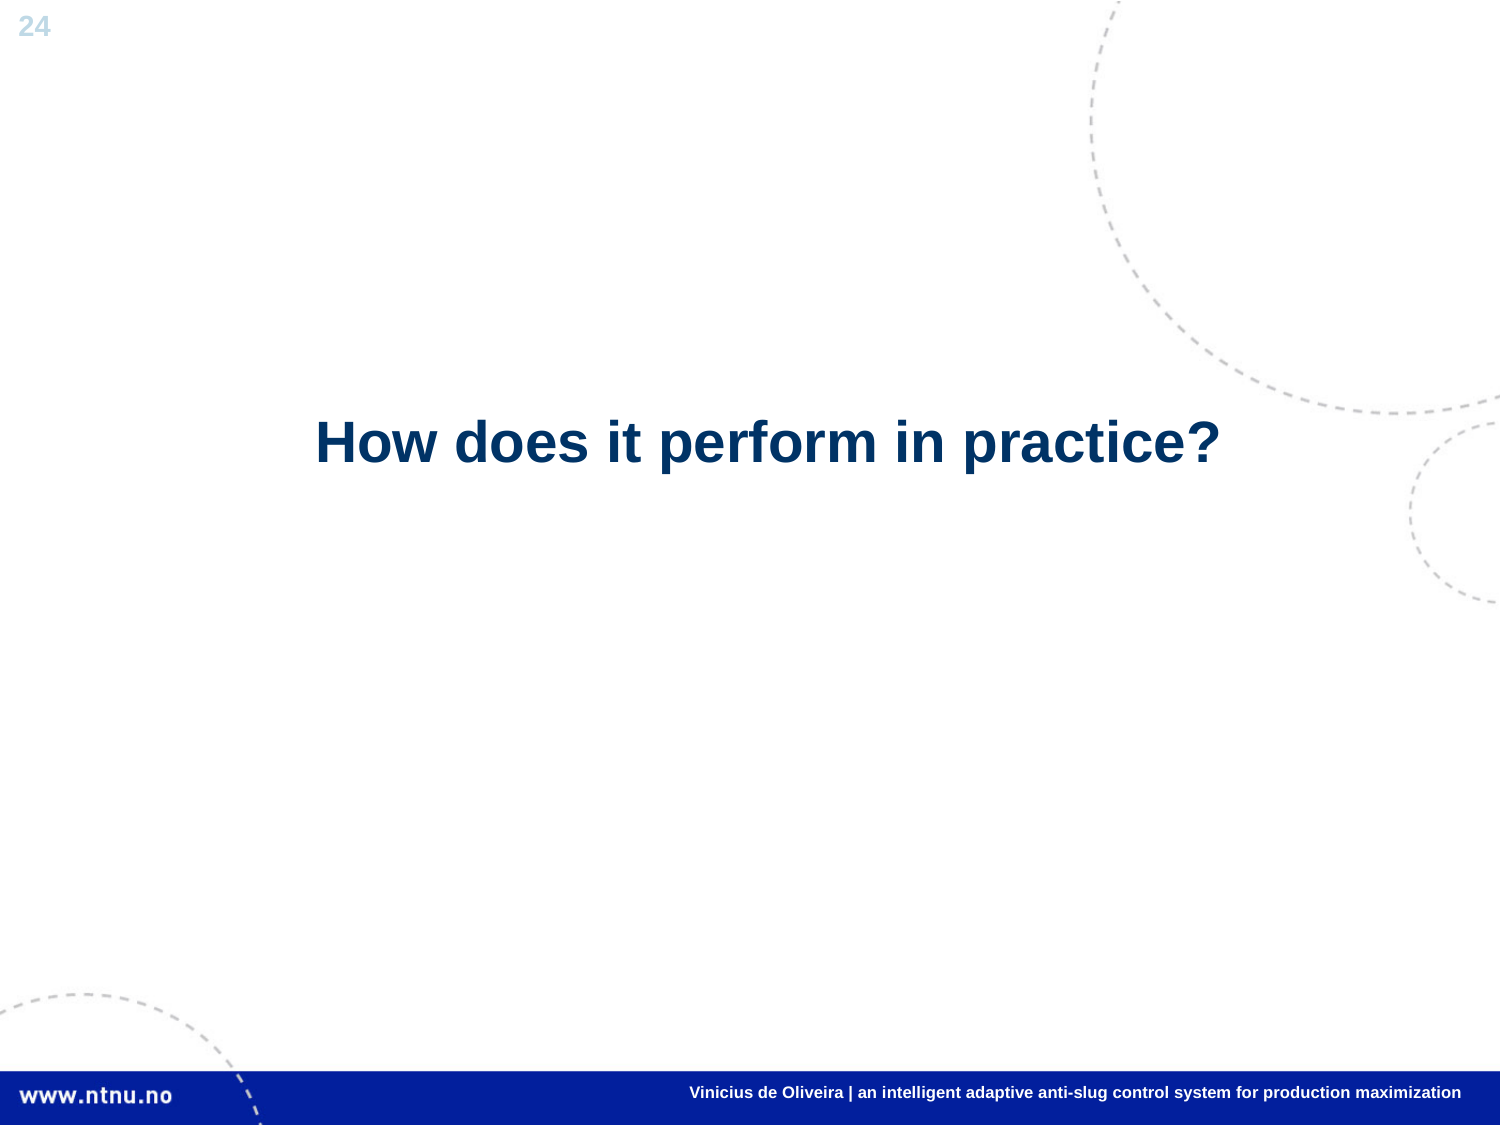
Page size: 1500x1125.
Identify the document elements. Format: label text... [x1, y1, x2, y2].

picture [0, 1, 1500, 1125]
list How does it perform in practice? [76, 397, 1462, 669]
